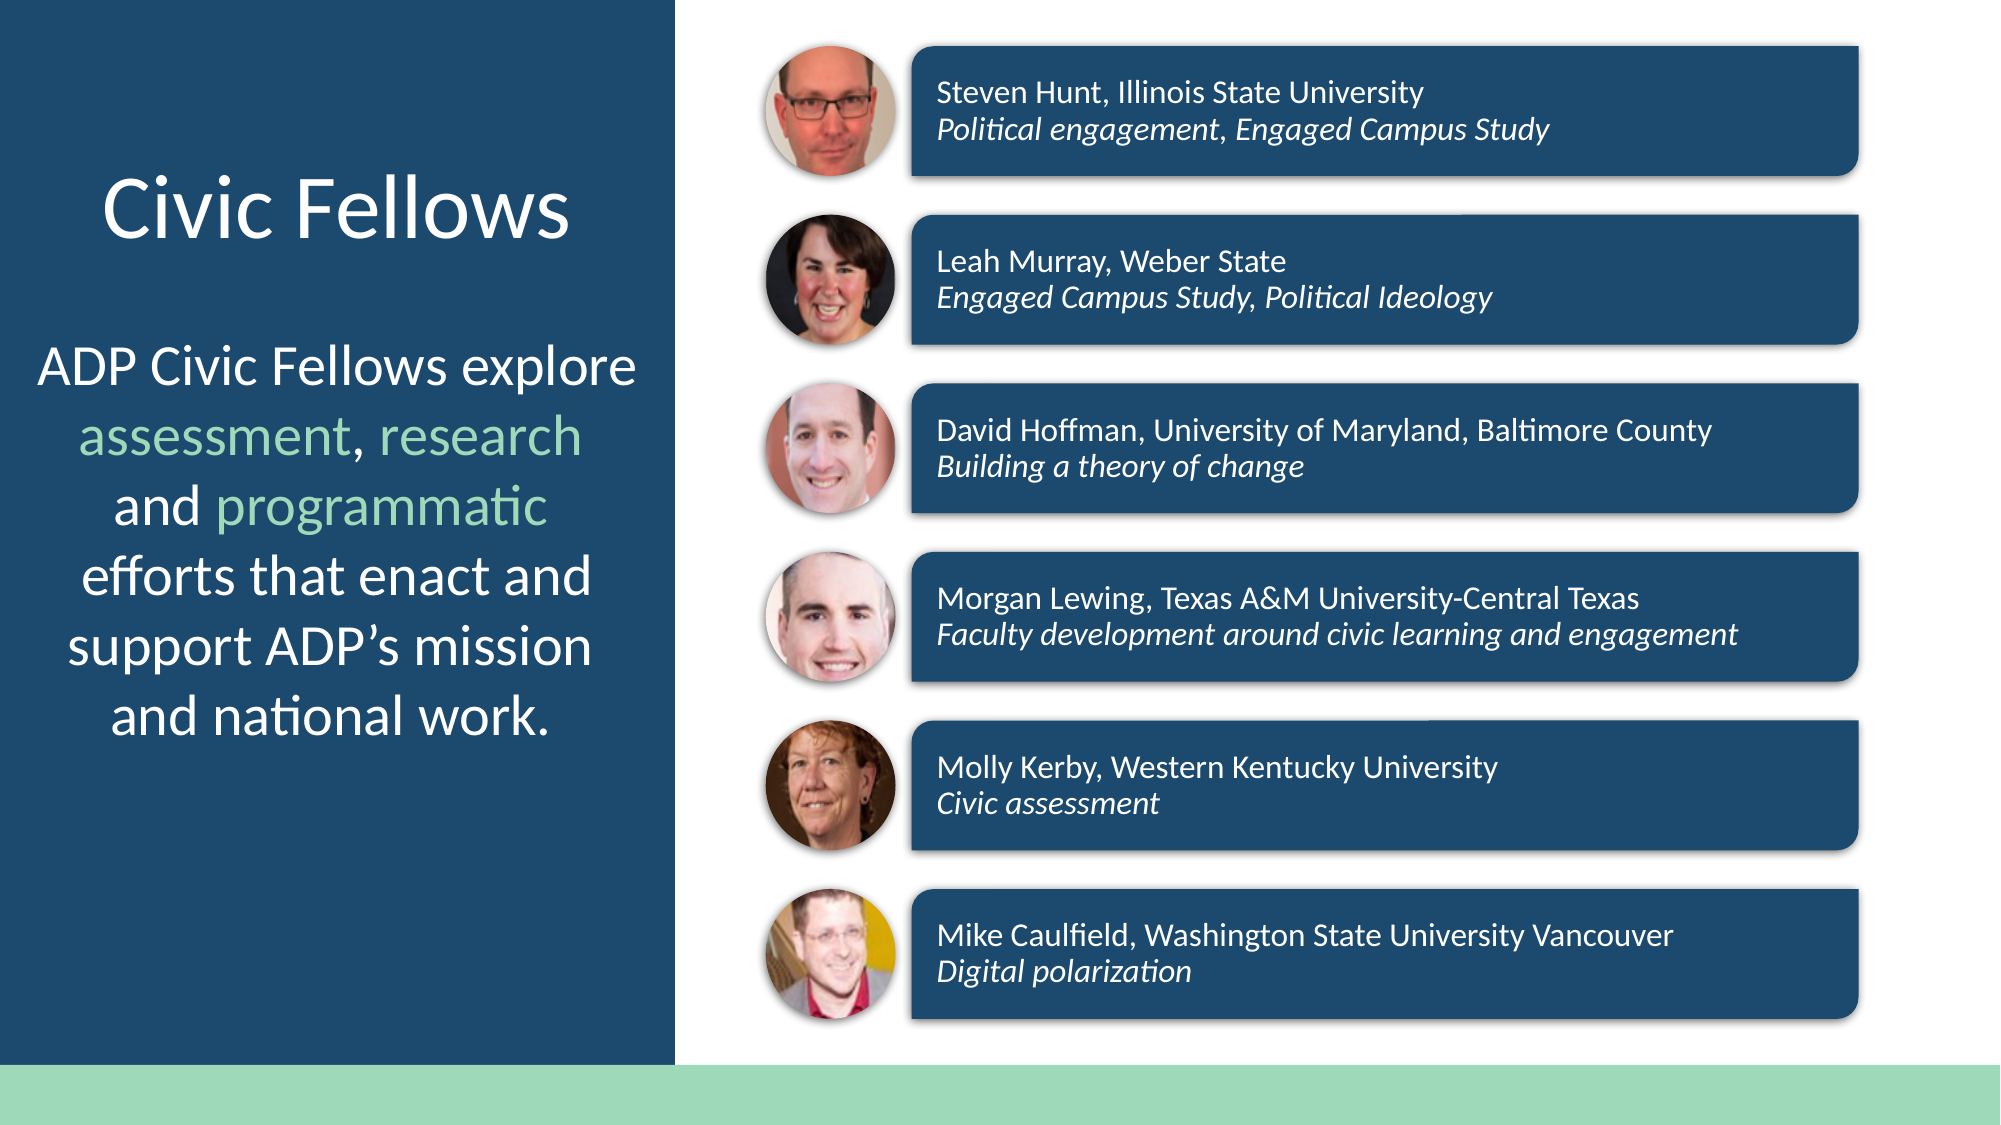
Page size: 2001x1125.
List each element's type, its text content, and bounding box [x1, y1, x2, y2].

text_box [0, 1064, 2000, 1125]
text_box Civic Fellows ADP Civic Fellows explore assessment, research and programmatic efforts that enact and support ADP’s mission and national work. [0, 139, 675, 935]
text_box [706, 45, 2000, 1020]
text_box [0, 0, 676, 1064]
